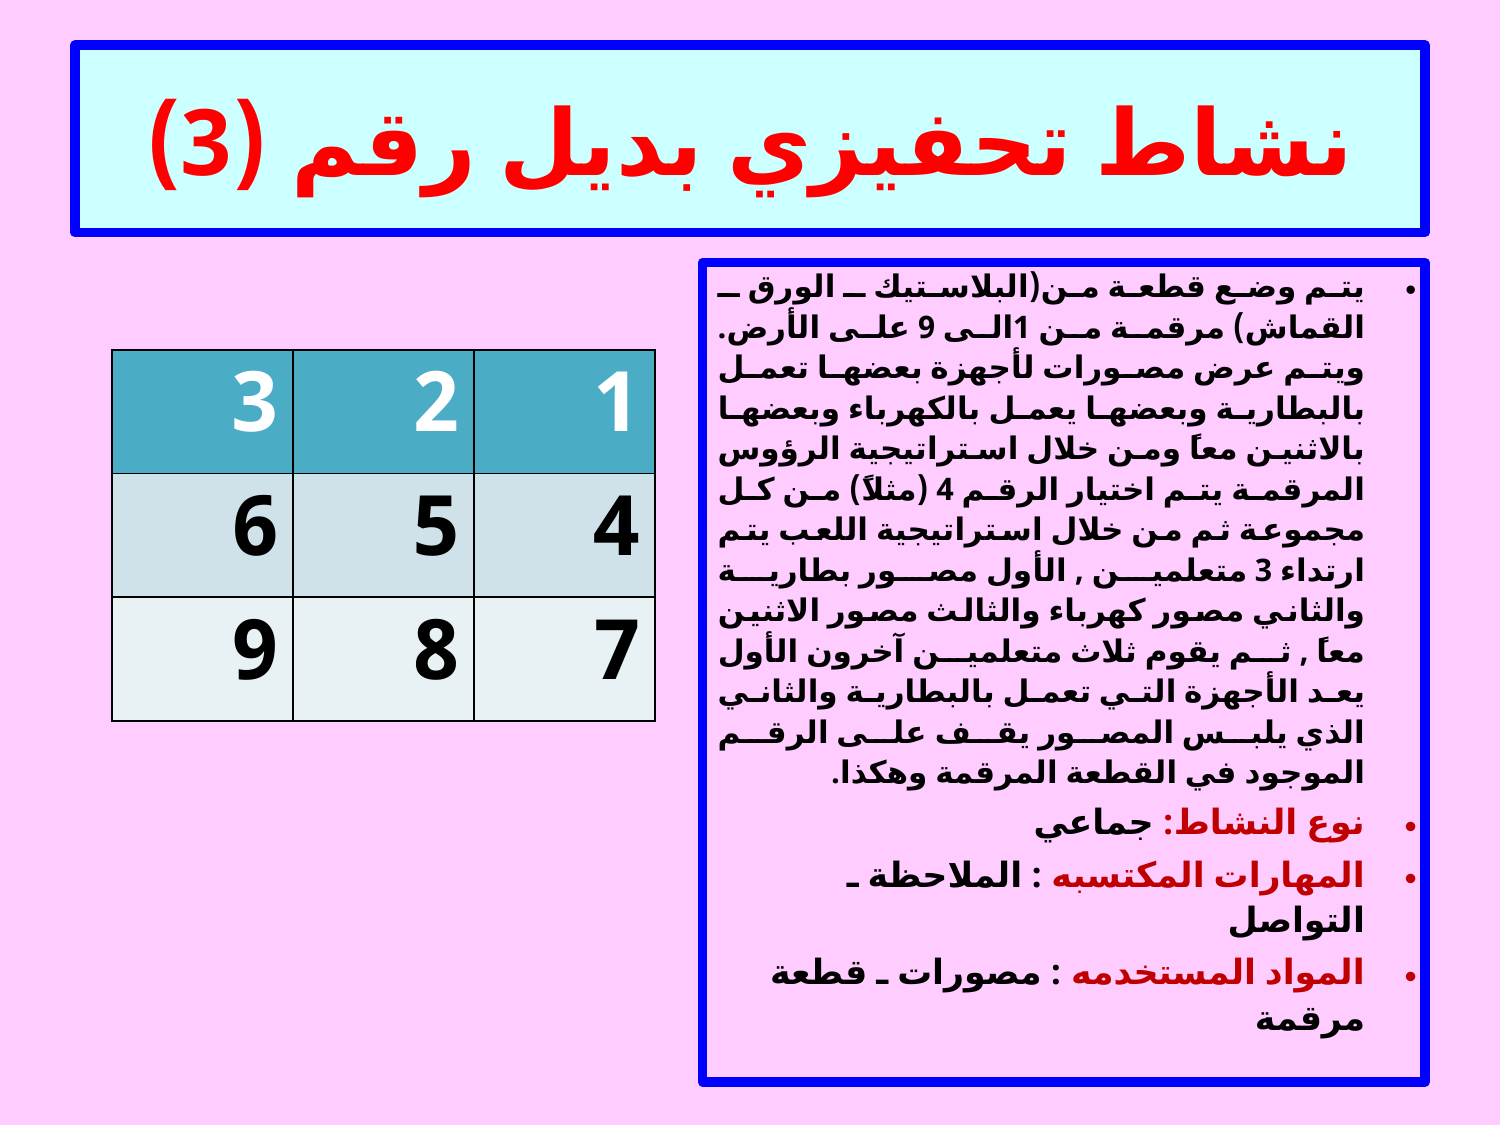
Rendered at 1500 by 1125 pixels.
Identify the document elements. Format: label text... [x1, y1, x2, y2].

table_cell 7 [475, 598, 654, 720]
table_cell 8 [294, 598, 473, 720]
table_header 1 [475, 351, 654, 473]
table_cell 4 [475, 474, 654, 596]
table_cell 6 [113, 474, 292, 596]
table_header 3 [113, 351, 292, 473]
table_cell 5 [294, 474, 473, 596]
table_cell 9 [113, 598, 292, 720]
list يتم وضع قطعة من(البلاستيك ـ الورق ـ القماش) مرقمة من 1الى 9 على الأرض. ويتم عرض مصورات لأجهزة بعضها تعمل بالبطارية وبعضها يعمل بالكهرباء وبعضها بالاثنين معاً ومن خلال استراتيجية الرؤوس المرقمة يتم اختيار الرقم 4 (مثلاً) من كل مجموعة ثم من خلال استراتيجية اللعب يتم ارتداء 3 متعلمين , الأول مصور بطارية والثاني مصور كهرباء والثالث مصور الاثنين معاً , ثم يقوم ثلاث متعلمين آخرون الأول يعد الأجهزة التي تعمل بالبطارية والثاني الذي يلبس المصور يقف على الرقم الموجود في القطعة المرقمة وهكذا. نوع النشاط: جماعي المهارات المكتسبه : الملاحظة ـ التواصل المواد المستخدمه : مصورات ـ قطعة مرقمة [702, 262, 1425, 1083]
table_header 2 [294, 351, 473, 473]
title نشاط تحفيزي بديل رقم (3) [75, 45, 1425, 233]
